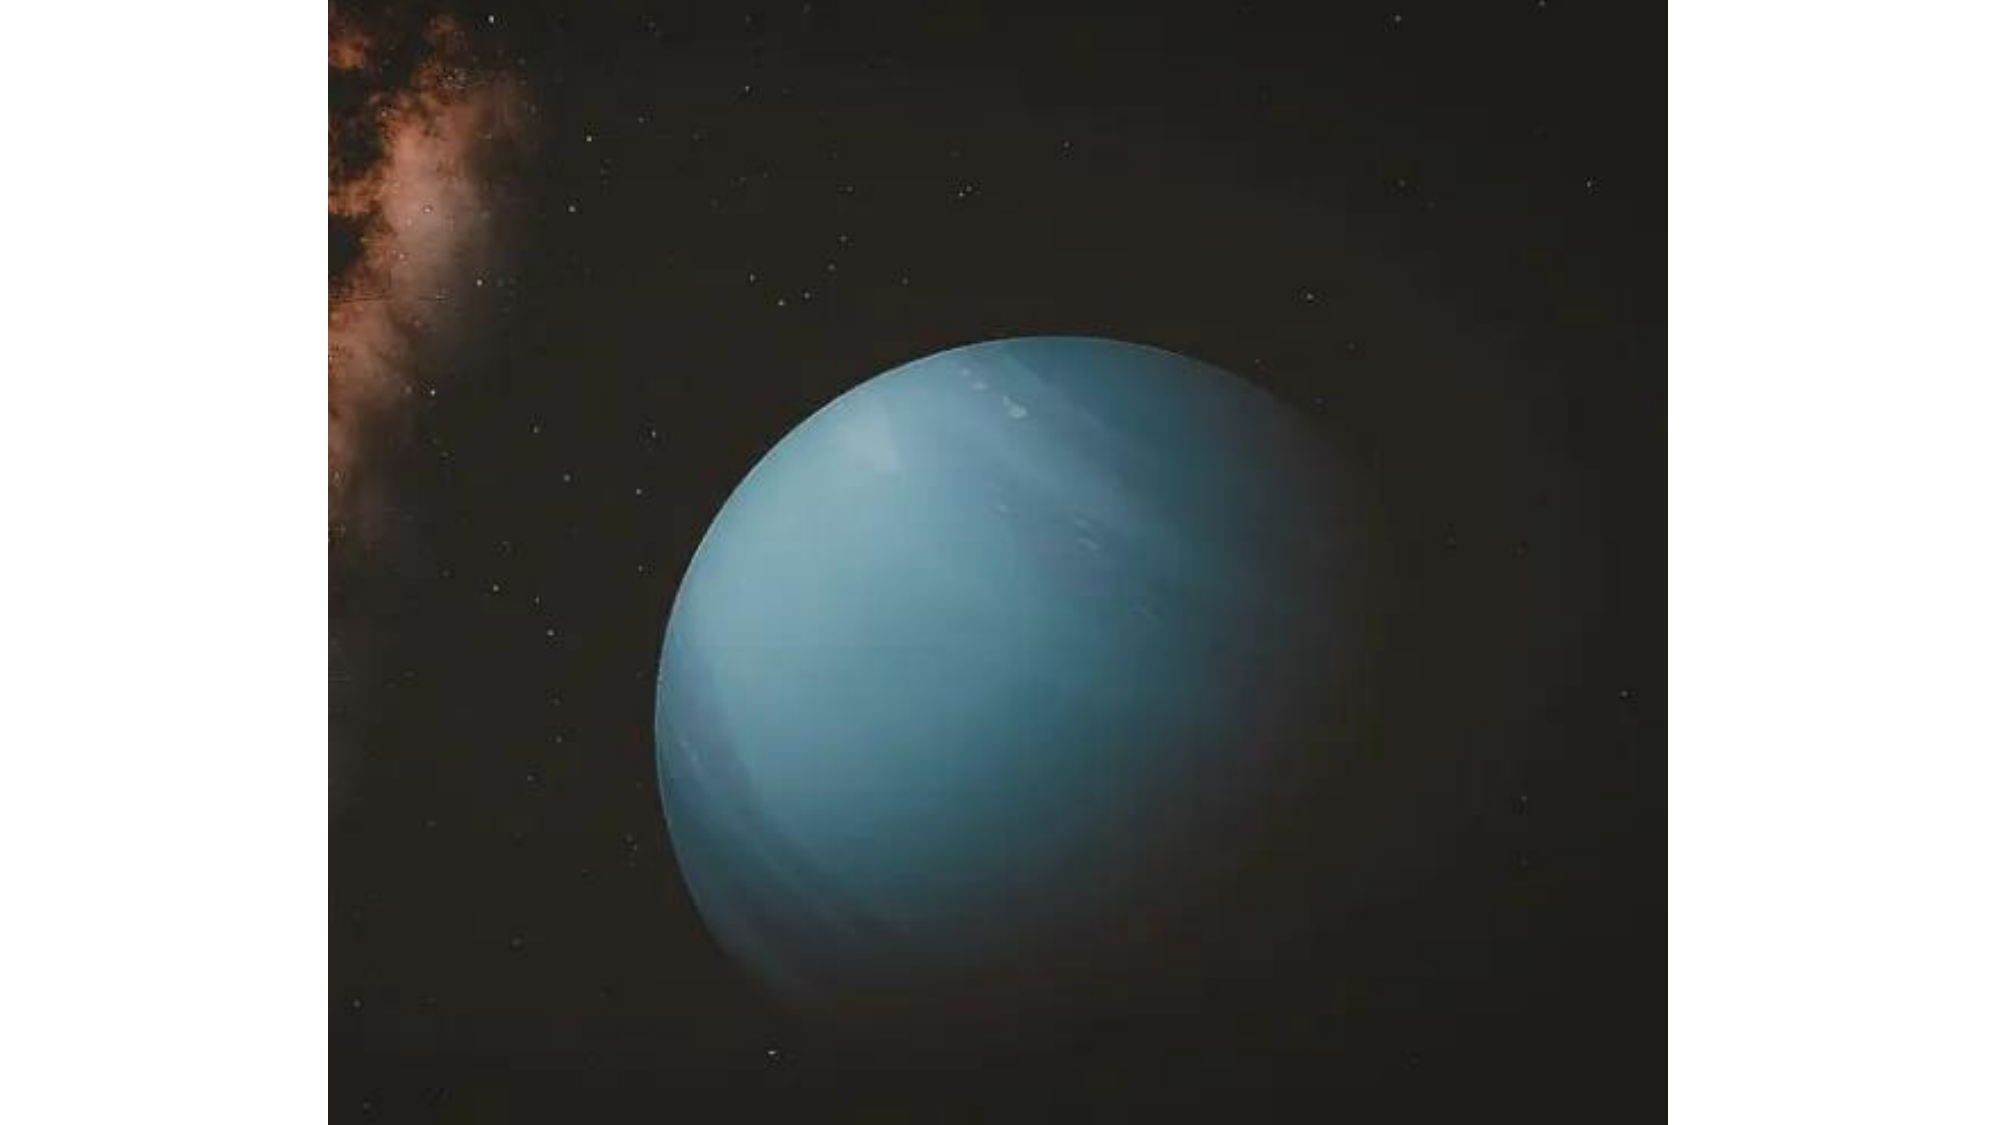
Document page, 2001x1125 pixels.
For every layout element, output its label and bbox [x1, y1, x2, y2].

picture [328, 0, 1668, 1125]
